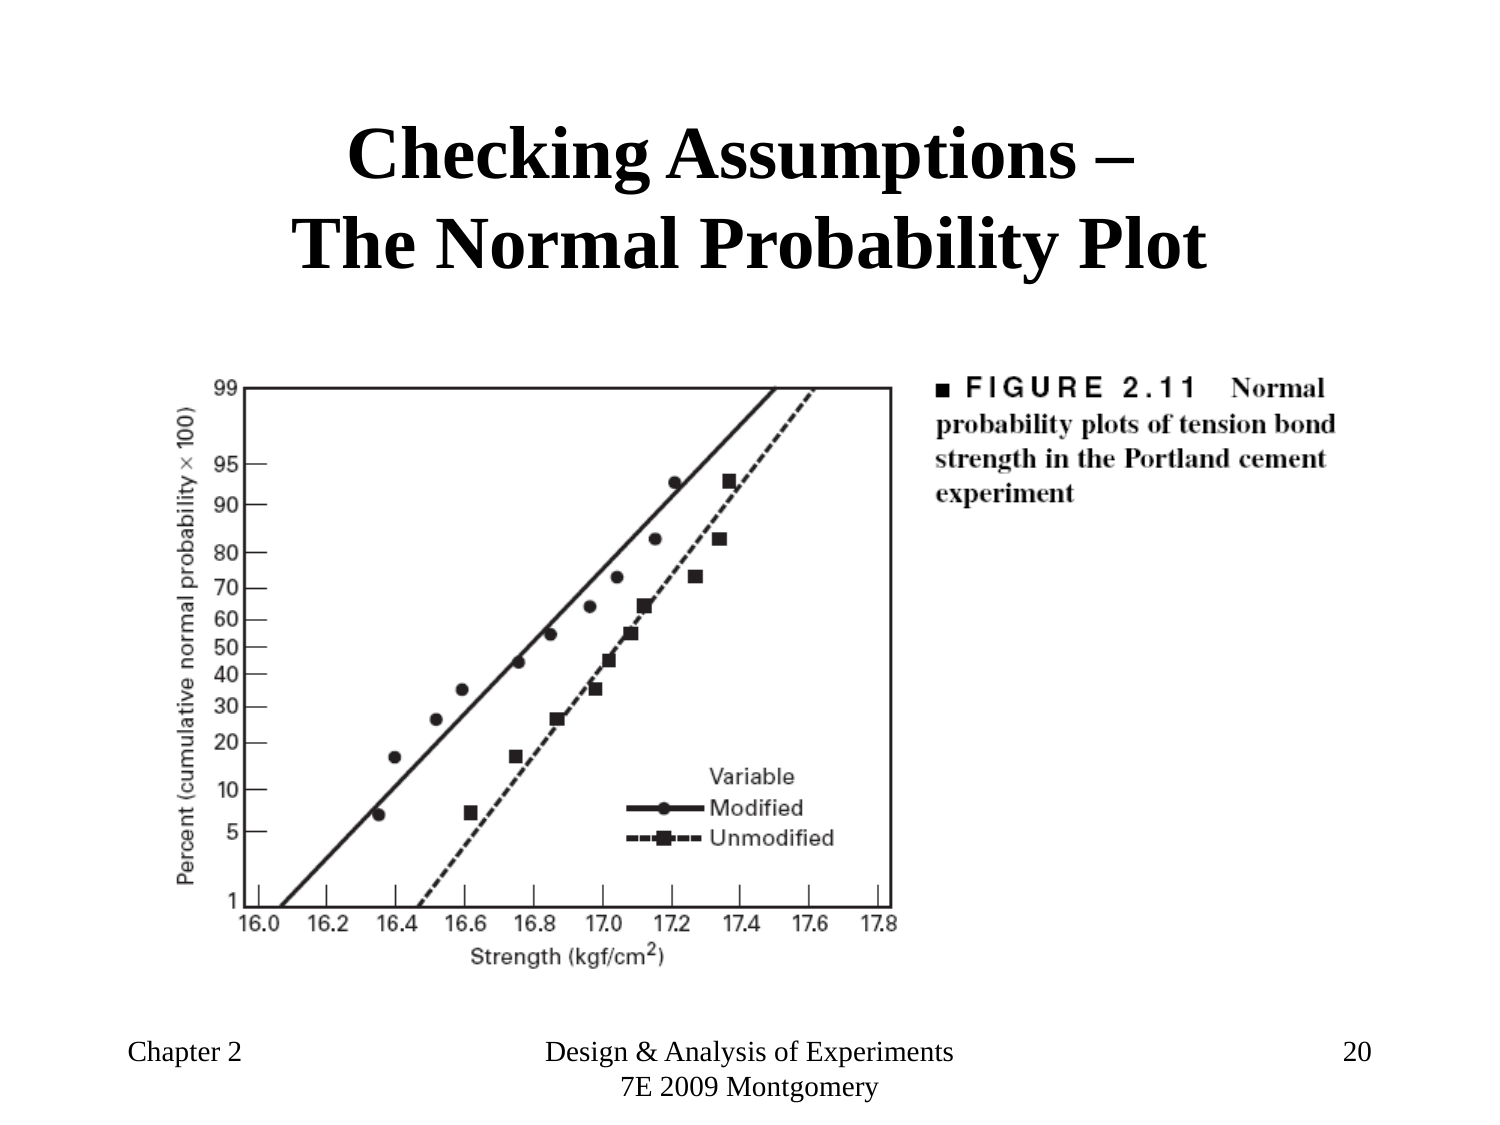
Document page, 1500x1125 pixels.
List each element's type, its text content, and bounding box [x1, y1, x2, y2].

slide_number 20 [1074, 1024, 1388, 1101]
title Checking Assumptions – The Normal Probability Plot [112, 99, 1388, 288]
slide_number Chapter 2 [112, 1024, 426, 1101]
footer Design & Analysis of Experiments 7E 2009 Montgomery [512, 1024, 988, 1101]
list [120, 324, 1380, 1001]
